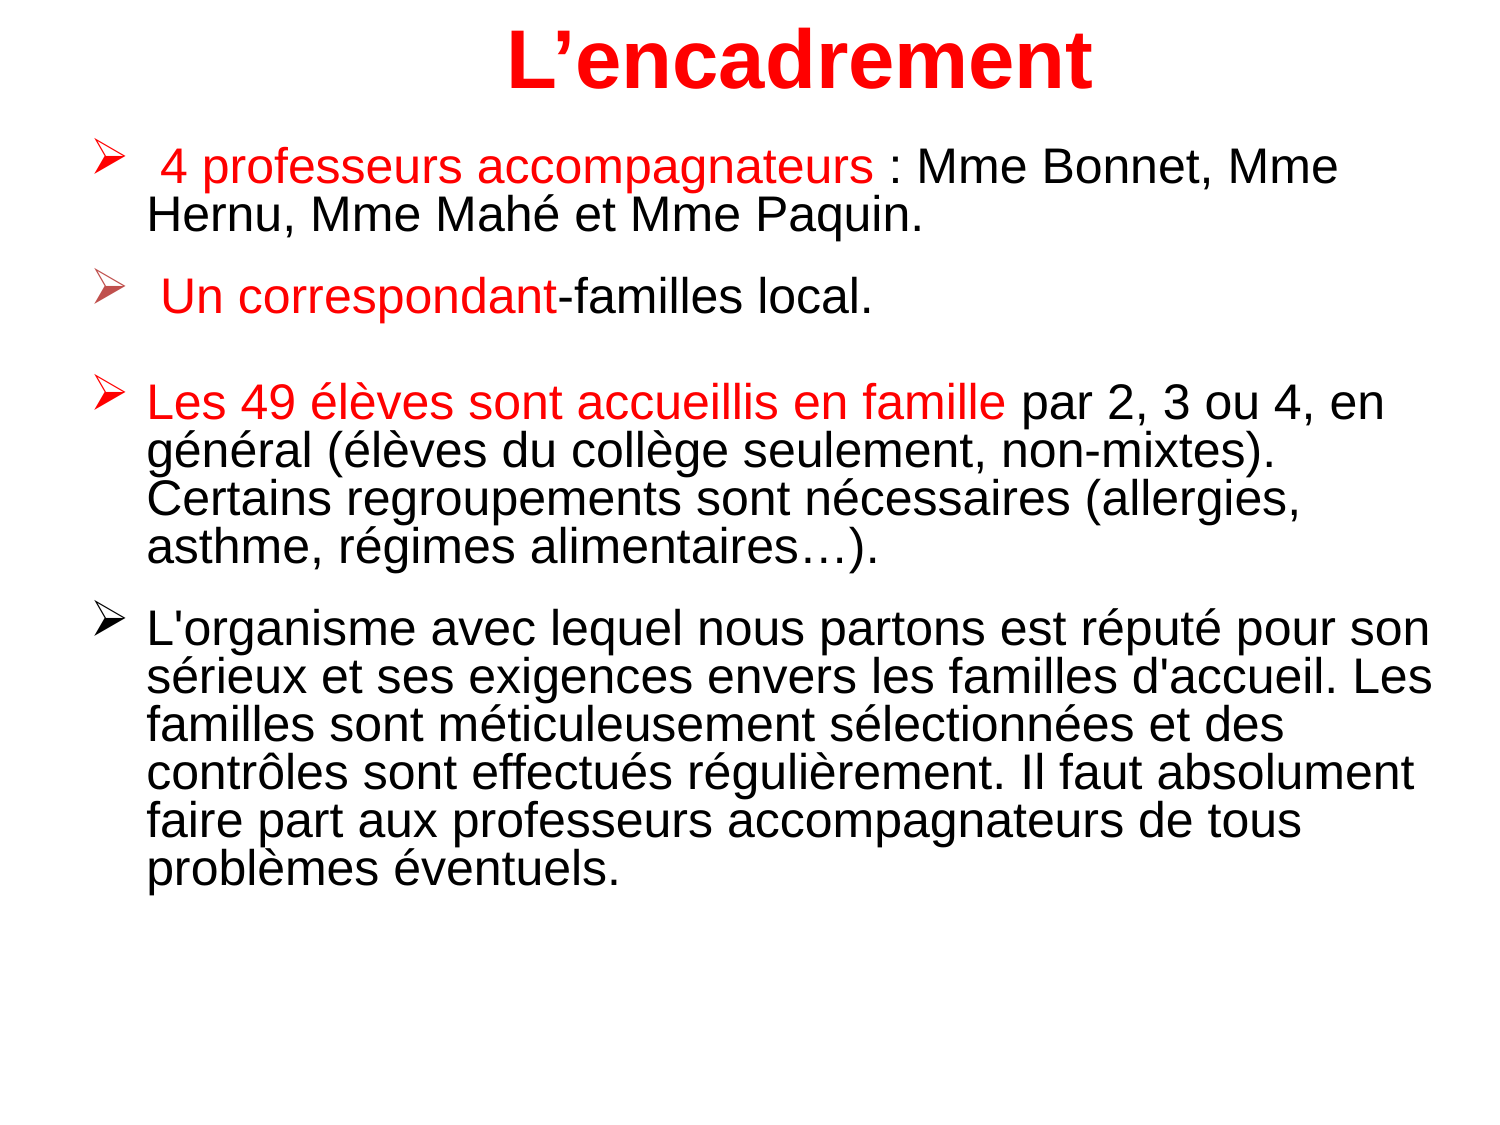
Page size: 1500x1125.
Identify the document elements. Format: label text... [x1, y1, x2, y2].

text_box L’encadrement [491, 0, 1254, 113]
list 4 professeurs accompagnateurs : Mme Bonnet, Mme Hernu, Mme Mahé et Mme Paquin. Un correspondant-familles local. Les 49 élèves sont accueillis en famille par 2, 3 ou 4, en général (élèves du collège seulement, non-mixtes). Certains regroupements sont nécessaires (allergies, asthme, régimes alimentaires…). L'organisme avec lequel nous partons est réputé pour son sérieux et ses exigences envers les familles d'accueil. Les familles sont méticuleusement sélectionnées et des contrôles sont effectués régulièrement. Il faut absolument faire part aux professeurs accompagnateurs de tous problèmes éventuels. [75, 137, 1471, 1071]
